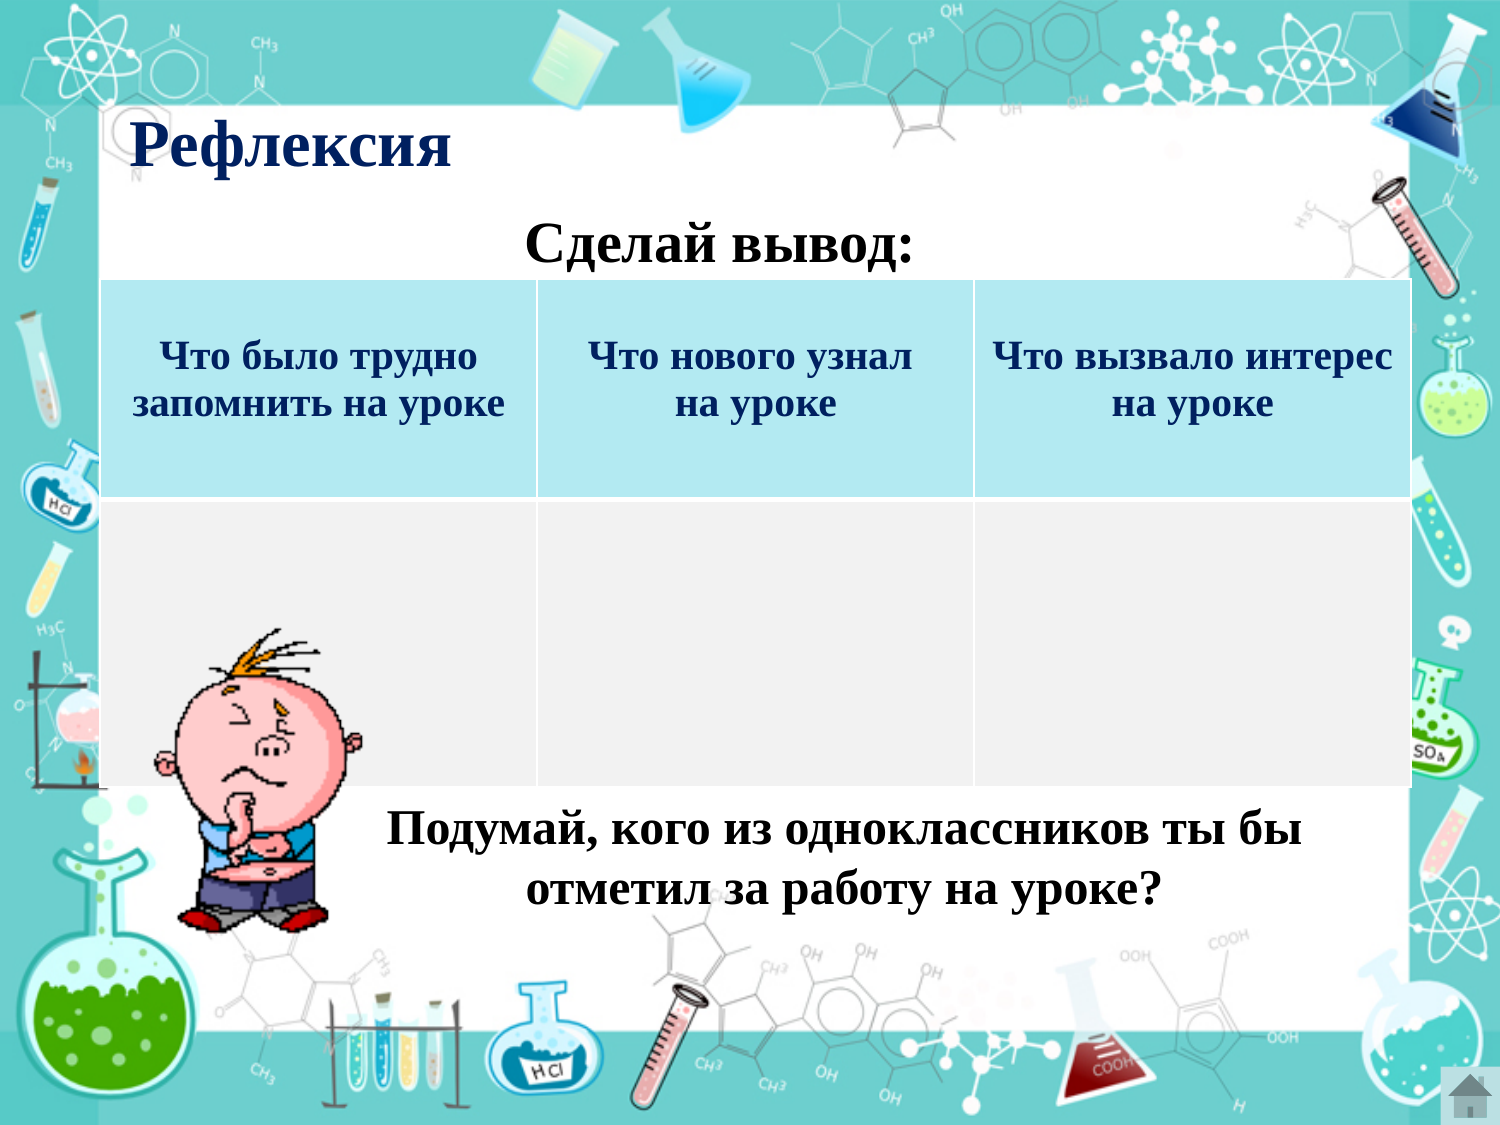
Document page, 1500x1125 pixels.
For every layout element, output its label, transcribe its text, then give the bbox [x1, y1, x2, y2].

table_header Что было трудно запомнить на уроке [101, 280, 536, 497]
table_header Что нового узнал на уроке [538, 280, 973, 497]
table_cell [975, 502, 1410, 786]
table_cell [101, 502, 536, 786]
text_box [1440, 1066, 1500, 1125]
table_header Что вызвало интерес на уроке [975, 280, 1410, 497]
text_box Сделай вывод: [0, 196, 1441, 282]
title Рефлексия [1, 42, 916, 196]
picture [0, 0, 1500, 1125]
text_box Подумай, кого из одноклассников ты бы отметил за работу на уроке? [413, 786, 1412, 922]
table_cell [538, 502, 973, 786]
